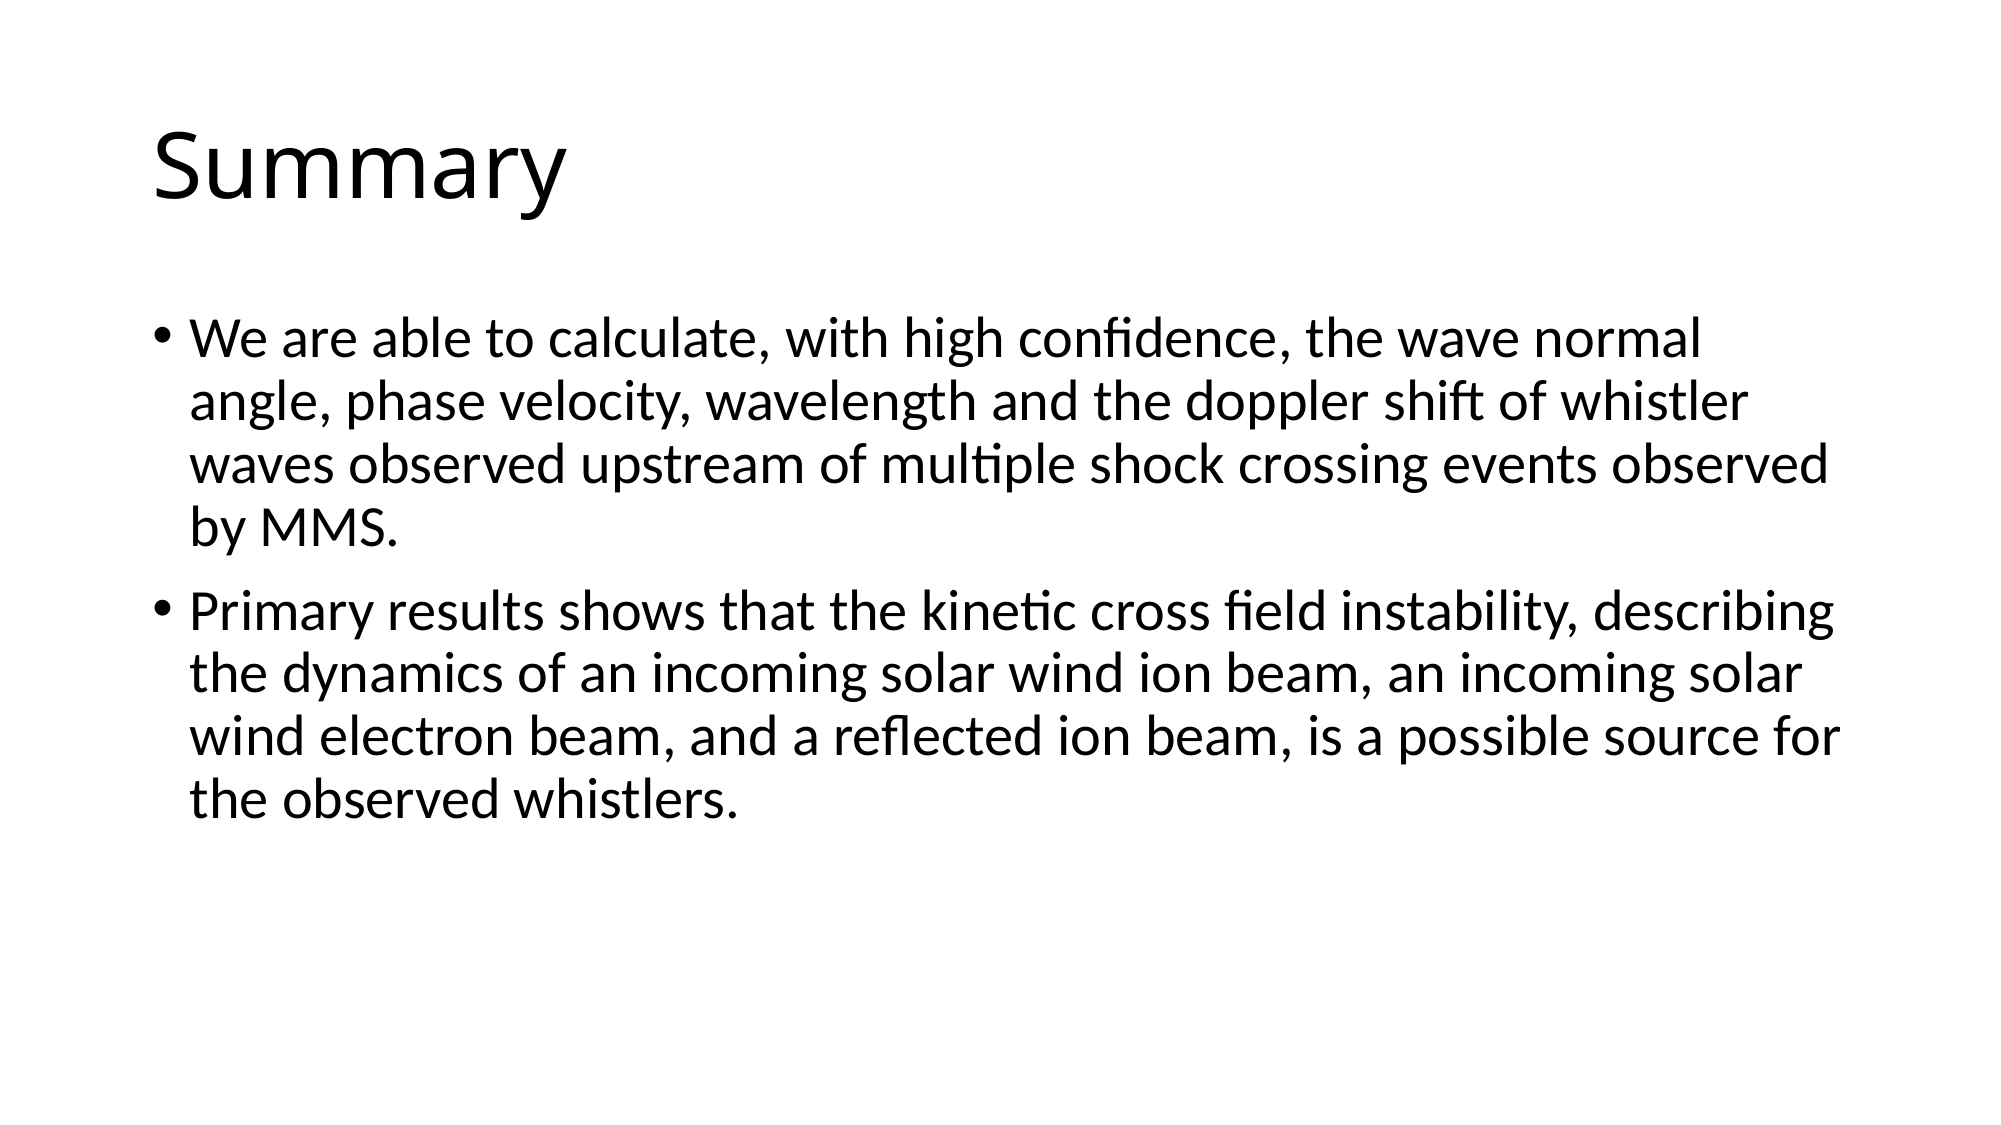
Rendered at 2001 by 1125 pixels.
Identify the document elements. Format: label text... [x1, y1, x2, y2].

title Summary [137, 59, 1863, 278]
